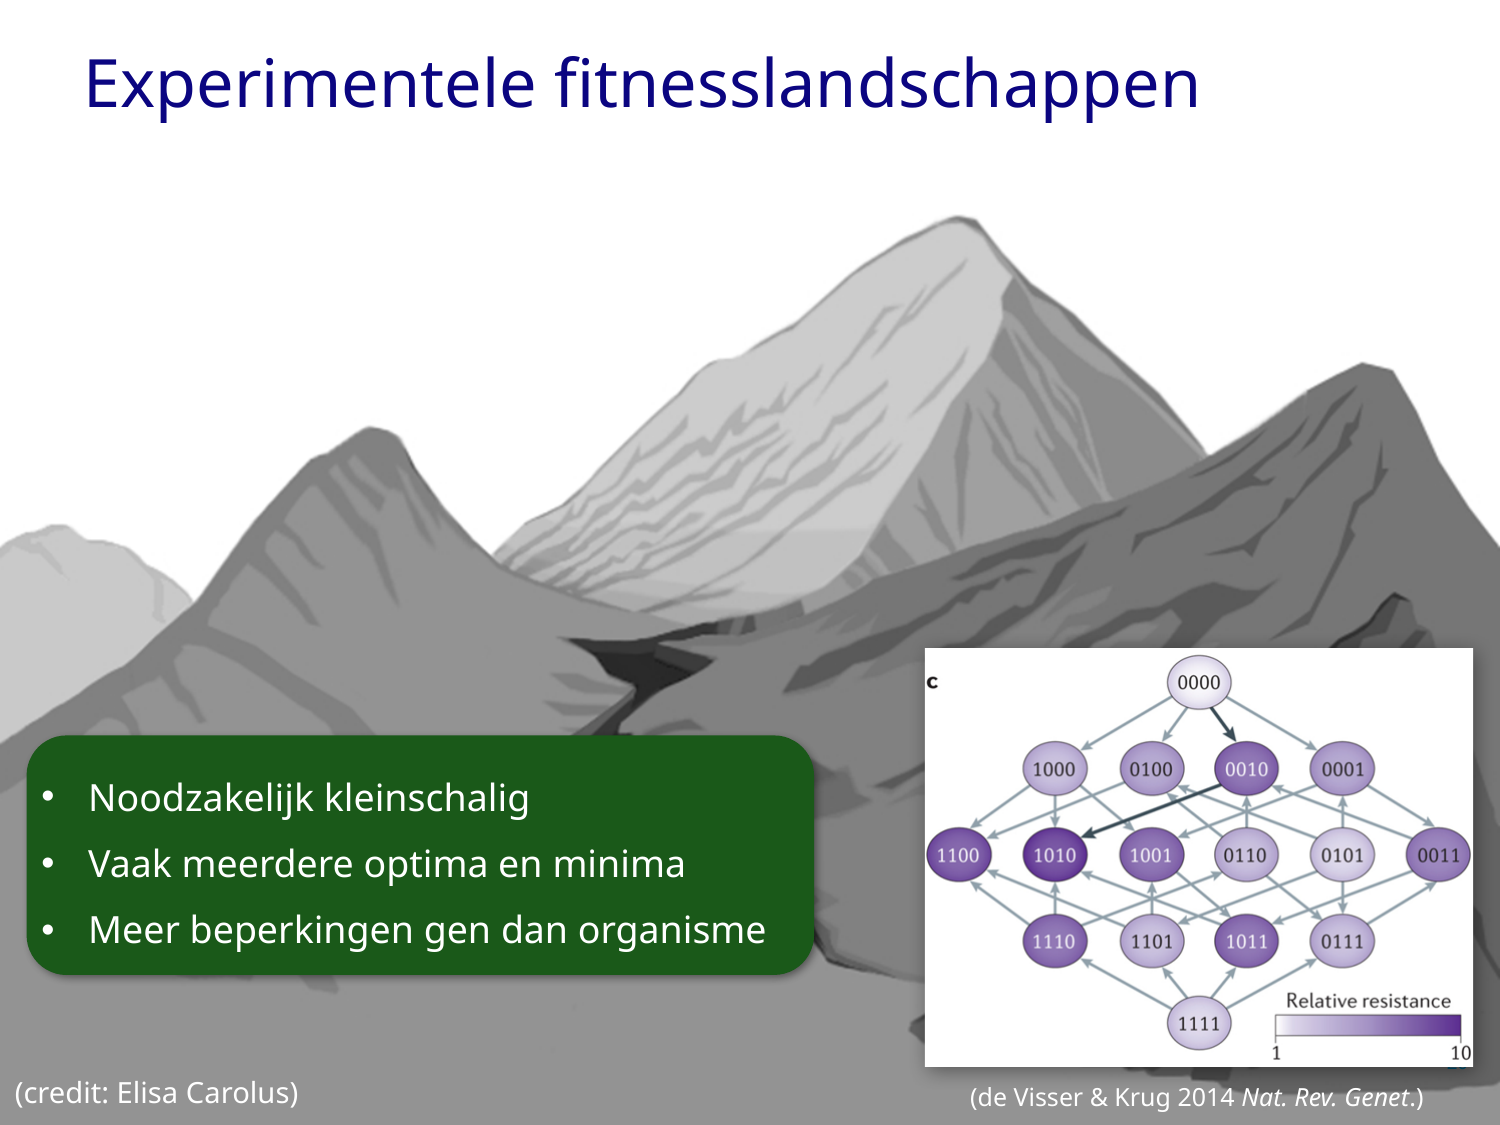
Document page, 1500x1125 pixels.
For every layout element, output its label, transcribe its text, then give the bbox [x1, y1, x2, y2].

title Experimentele fitnesslandschappen [80, 37, 1466, 169]
picture [0, 0, 1500, 1125]
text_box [26, 735, 829, 976]
